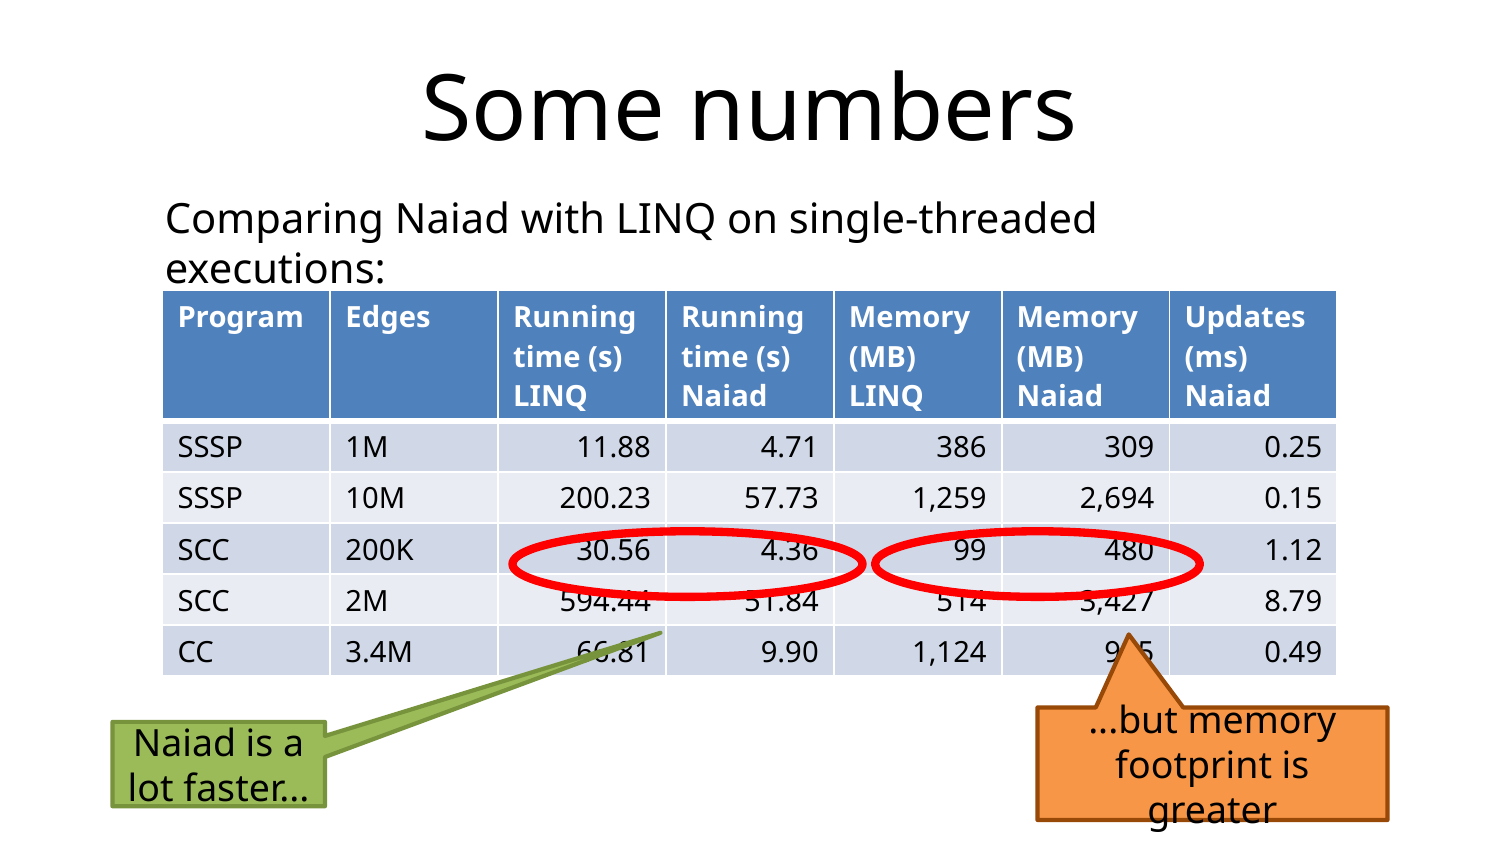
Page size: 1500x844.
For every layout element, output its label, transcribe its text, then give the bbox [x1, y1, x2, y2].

table_cell 0.49 [1170, 626, 1336, 675]
table_cell 1,259 [835, 473, 1001, 522]
table_cell CC [163, 626, 329, 675]
table_cell 8.79 [1170, 575, 1336, 624]
table_cell SCC [163, 524, 329, 573]
text_box ...but memory footprint is greater [1035, 632, 1390, 823]
table_cell 2,694 [1003, 473, 1169, 522]
table_cell 0.15 [1170, 473, 1336, 522]
table_cell 3,427 [1003, 586, 1169, 624]
table_header Running time (s) Naiad [667, 300, 833, 418]
table_cell 1M [331, 424, 497, 471]
table_cell 1.12 [1170, 524, 1336, 573]
table_cell 66.81 [499, 626, 665, 675]
table_cell 480 [1003, 524, 1169, 542]
table_cell 514 [835, 575, 1001, 624]
table_cell 51.84 [667, 585, 833, 624]
table_cell 594.44 [499, 575, 665, 624]
table_cell 2M [331, 575, 497, 624]
table_cell 57.73 [667, 473, 833, 522]
text_box [510, 529, 865, 599]
table_cell 4.71 [667, 424, 833, 471]
text_box [873, 529, 1202, 599]
table_cell 1,124 [835, 626, 1001, 675]
text_box Naiad is a lot faster... [110, 630, 663, 809]
table_header Memory (MB) LINQ [835, 300, 1001, 418]
table_cell 4.36 [667, 524, 833, 543]
table_cell 11.88 [499, 424, 665, 471]
table_cell SSSP [163, 473, 329, 522]
table_cell 985 [1003, 626, 1169, 675]
title Some numbers [75, 33, 1425, 175]
table_cell 99 [835, 524, 1001, 573]
text_box Comparing Naiad with LINQ on single-threaded executions: [150, 184, 1325, 300]
table_cell 9.90 [667, 626, 833, 675]
table_cell SSSP [163, 424, 329, 471]
table_cell 200.23 [499, 473, 665, 522]
table_cell SCC [163, 575, 329, 624]
table_cell 30.56 [499, 524, 665, 573]
table_header Edges [331, 300, 497, 418]
table_cell 10M [331, 473, 497, 522]
table_cell 200K [331, 524, 497, 573]
table_header Running time (s) LINQ [499, 300, 665, 418]
table_header Memory (MB) Naiad [1003, 300, 1169, 418]
table_header Program [163, 300, 329, 418]
table_cell 0.25 [1170, 424, 1336, 471]
table_cell 309 [1003, 424, 1169, 471]
table_cell 386 [835, 424, 1001, 471]
table_cell 3.4M [331, 626, 497, 675]
table_header Updates (ms) Naiad [1170, 291, 1336, 418]
